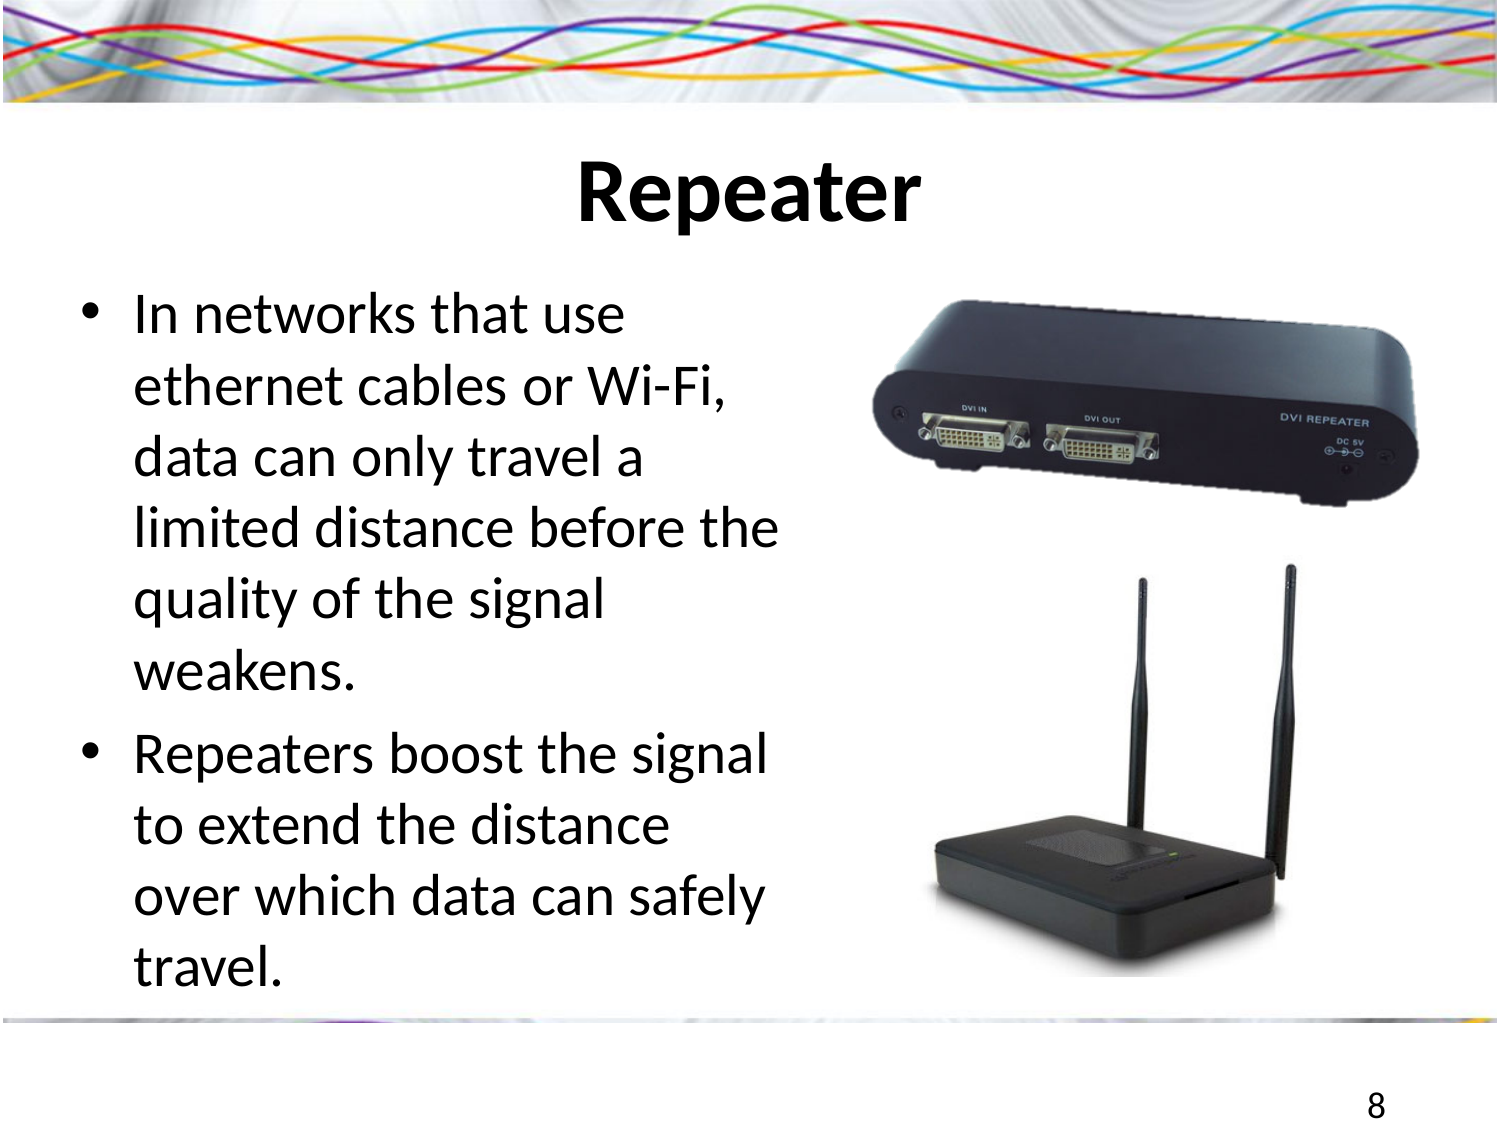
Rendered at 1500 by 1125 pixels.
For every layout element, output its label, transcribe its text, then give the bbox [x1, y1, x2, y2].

slide_number 8 [1352, 1074, 1465, 1125]
picture [3, 0, 1497, 1023]
title Repeater [75, 113, 1425, 256]
list In networks that use ethernet cables or Wi-Fi, data can only travel a limited distance before the quality of the signal weakens. Repeaters boost the signal to extend the distance over which data can safely travel. [64, 267, 806, 1010]
